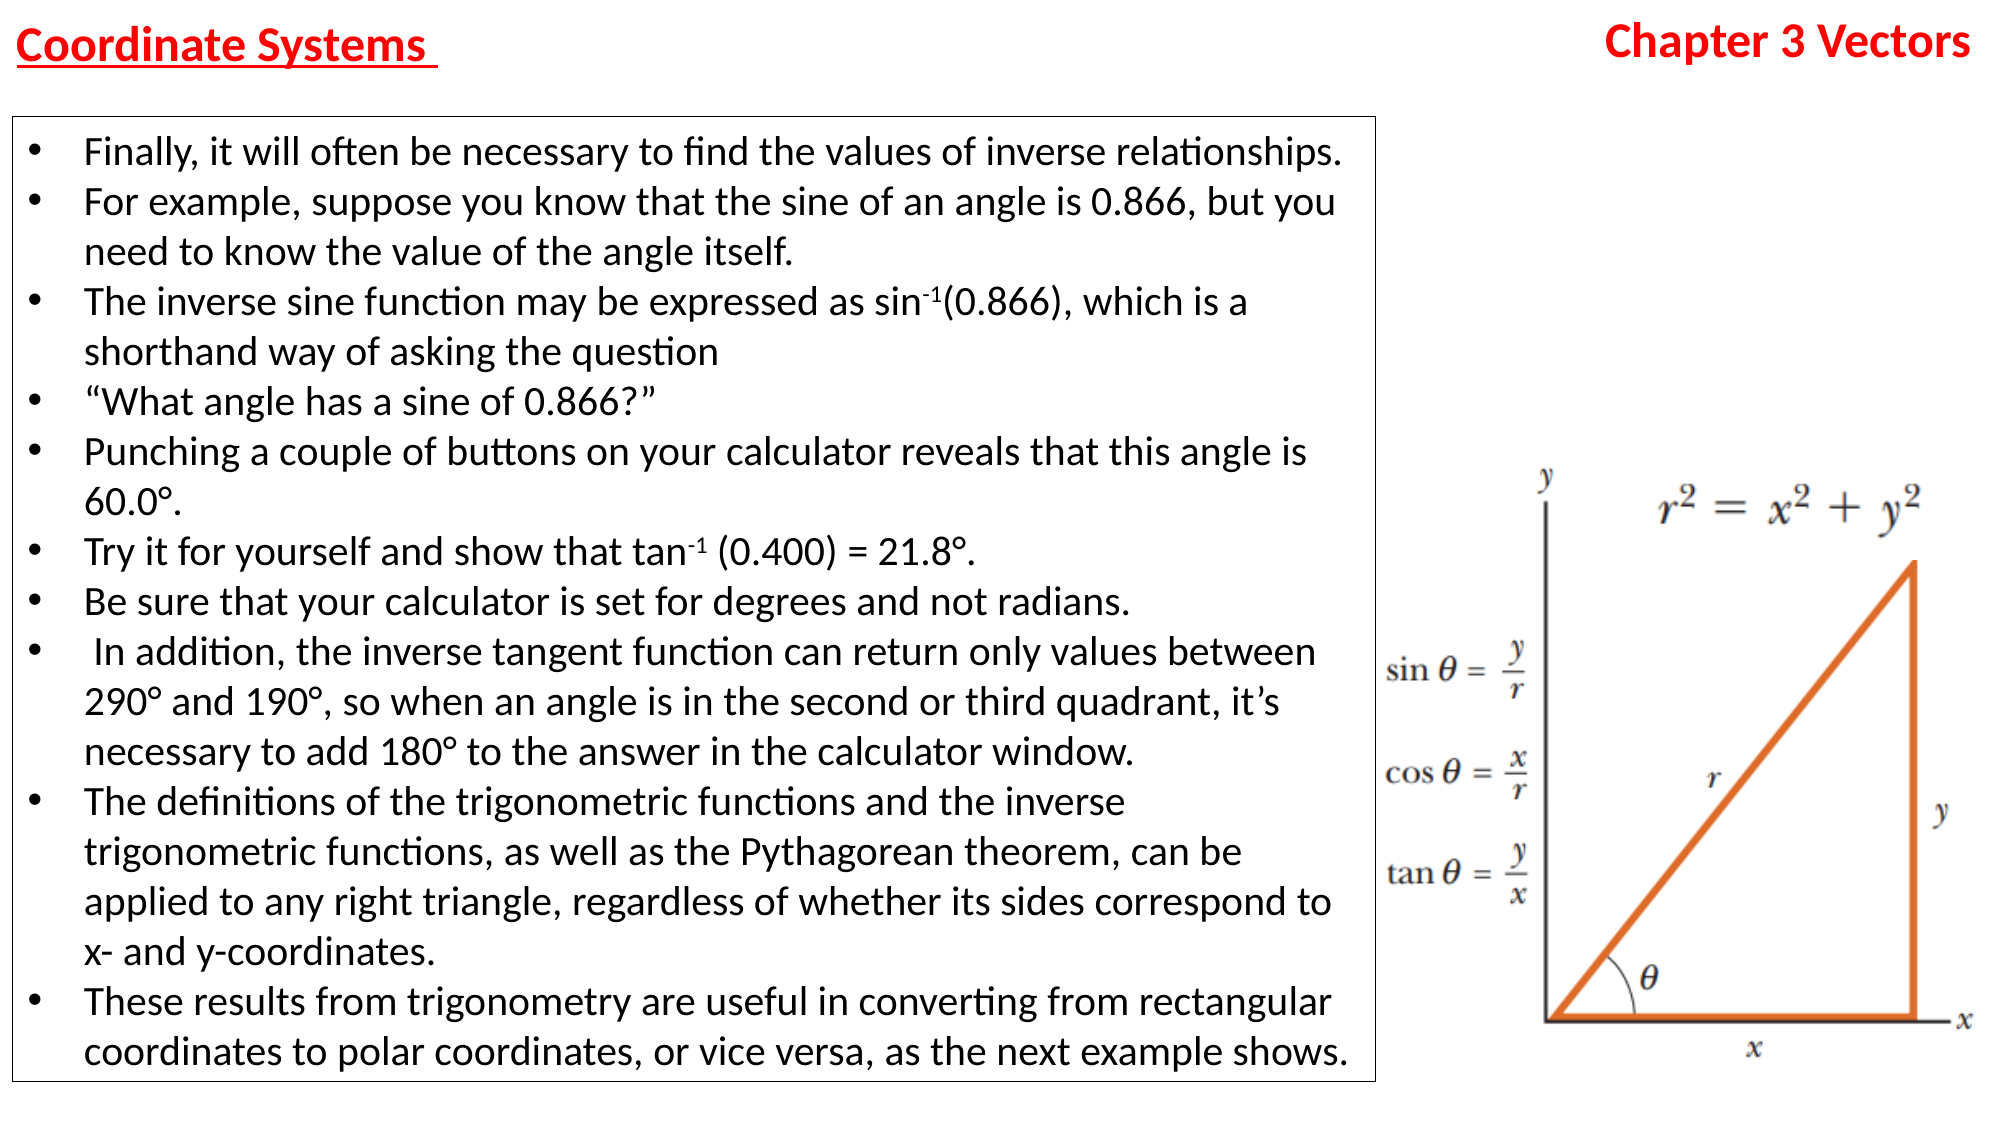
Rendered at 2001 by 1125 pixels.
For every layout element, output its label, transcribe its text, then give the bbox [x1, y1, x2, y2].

text_box Finally, it will often be necessary to find the values of inverse relationships. For example, suppose you know that the sine of an angle is 0.866, but you need to know the value of the angle itself. The inverse sine function may be expressed as sin-1(0.866), which is a shorthand way of asking the question “What angle has a sine of 0.866?” Punching a couple of buttons on your calculator reveals that this angle is 60.0°. Try it for yourself and show that tan-1 (0.400) = 21.8°. Be sure that your calculator is set for degrees and not radians. In addition, the inverse tangent function can return only values between 290° and 190°, so when an angle is in the second or third quadrant, it’s necessary to add 180° to the answer in the calculator window. The definitions of the trigonometric functions and the inverse trigonometric functions, as well as the Pythagorean theorem, can be applied to any right triangle, regardless of whether its sides correspond to x- and y-coordinates. These results from trigonometry are useful in converting from rectangular coordinates to polar coordinates, or vice versa, as the next example shows. [12, 116, 1376, 1082]
picture [1361, 448, 2000, 1067]
text_box Chapter 3 Vectors [1590, 0, 1998, 75]
text_box Coordinate Systems [2, 3, 453, 79]
